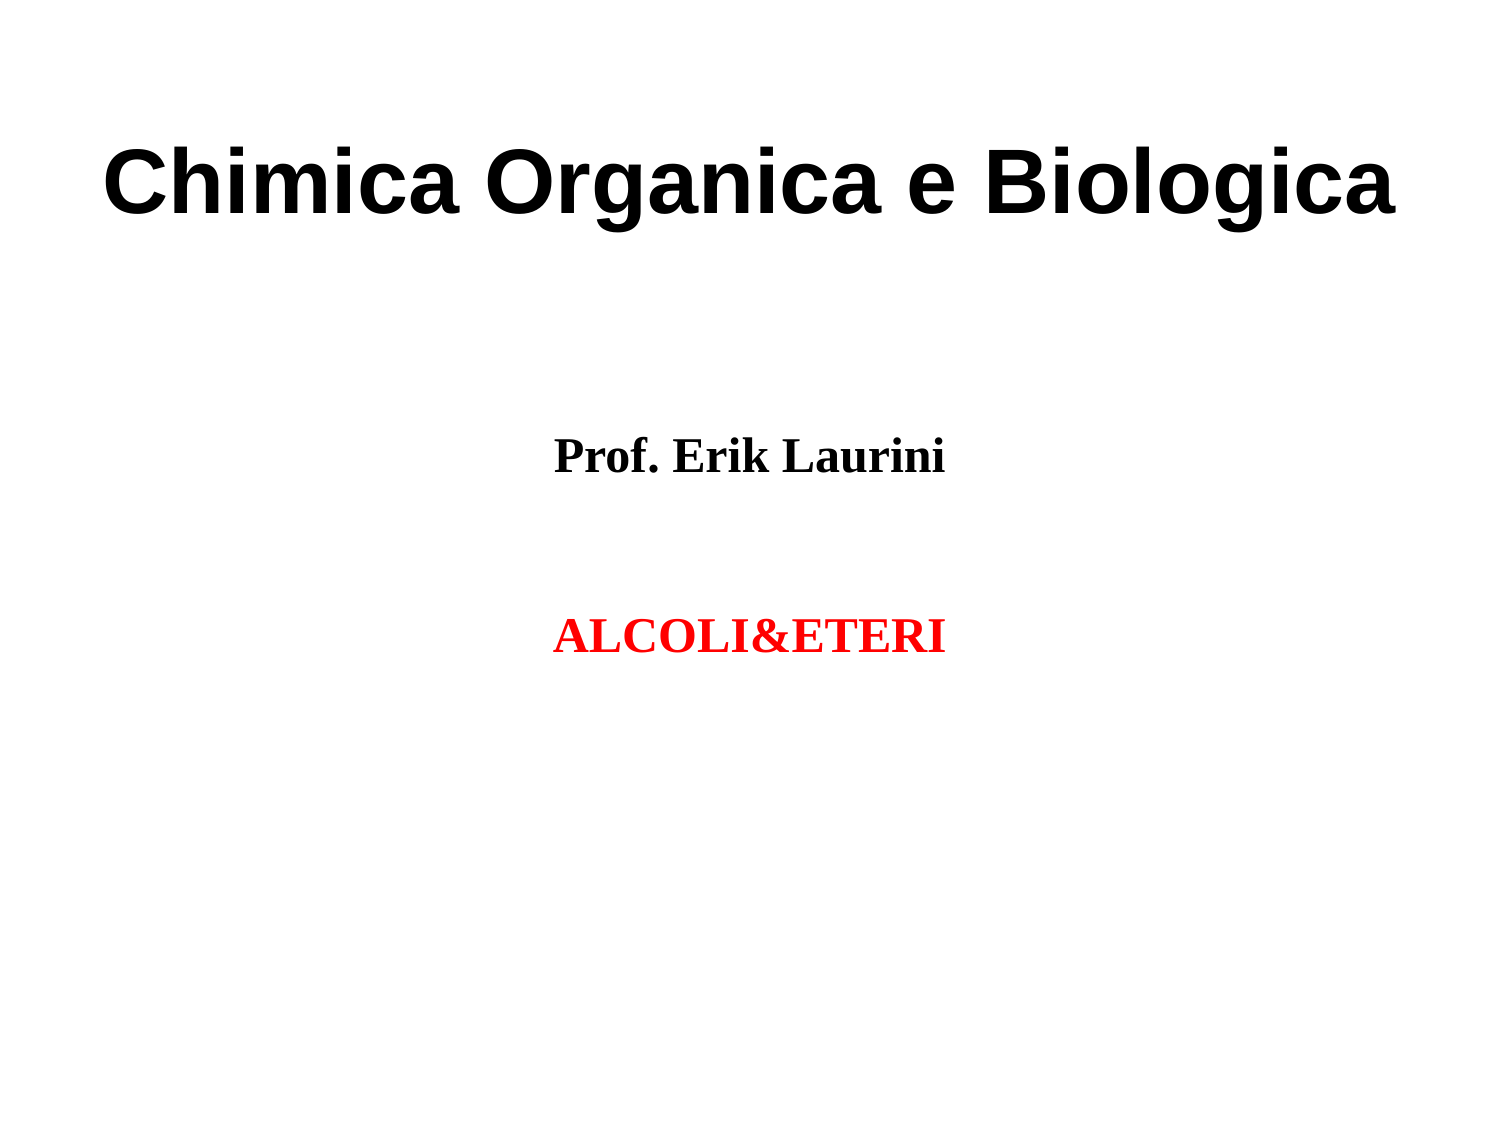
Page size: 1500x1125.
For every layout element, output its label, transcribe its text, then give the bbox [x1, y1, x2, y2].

text_box Prof. Erik Laurini ALCOLI&ETERI [537, 385, 962, 760]
text_box Chimica Organica e Biologica [87, 114, 1413, 240]
